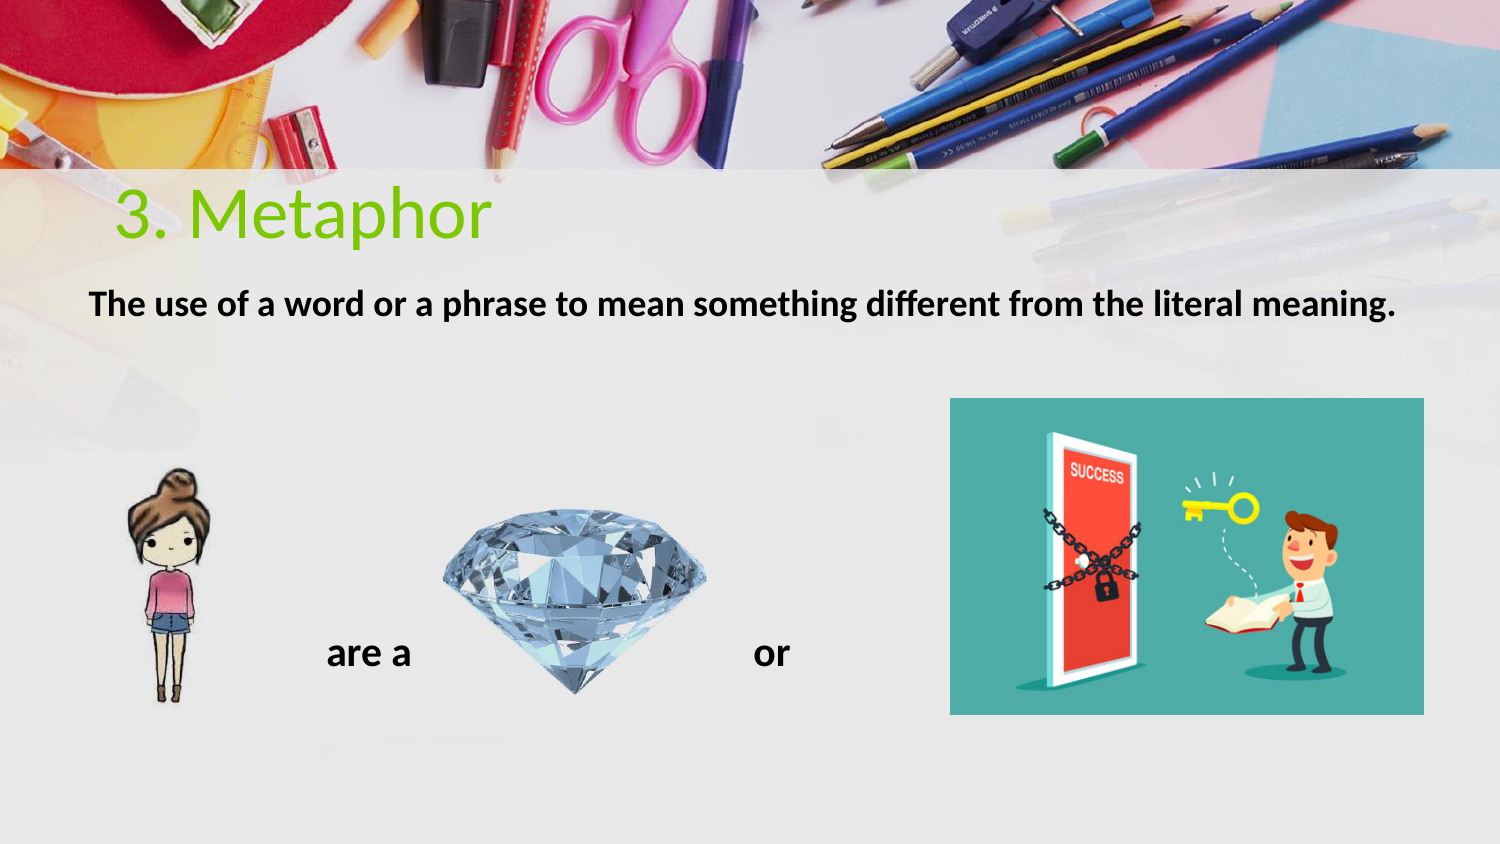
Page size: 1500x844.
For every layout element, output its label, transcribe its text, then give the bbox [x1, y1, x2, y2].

picture [0, 0, 1500, 844]
title 3. Metaphor [98, 146, 1402, 271]
list The use of a word or a phrase to mean something different from the literal meaning. are a or [73, 271, 1427, 798]
